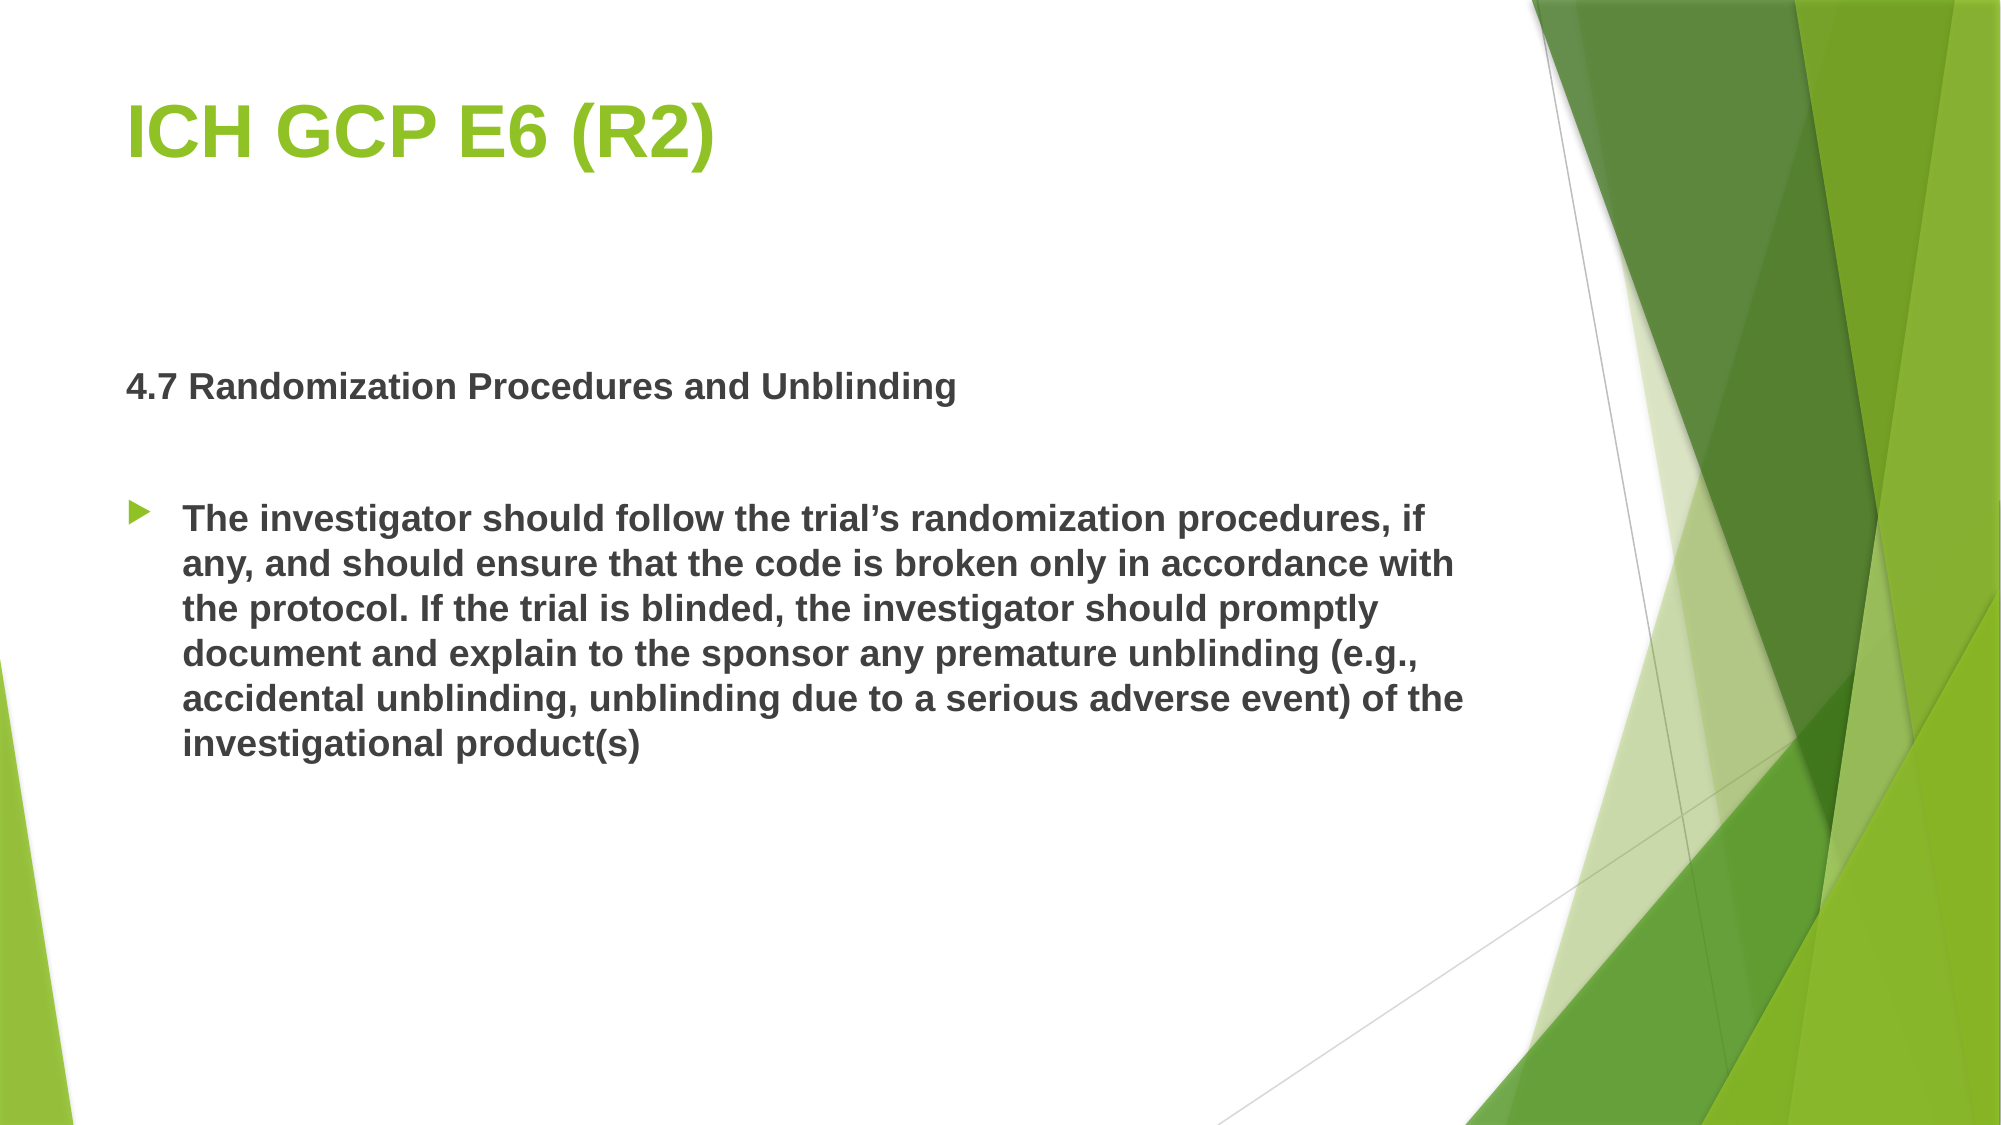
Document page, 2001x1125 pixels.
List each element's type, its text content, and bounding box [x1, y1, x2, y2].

list 4.7 Randomization Procedures and Unblinding The investigator should follow the trial’s randomization procedures, if any, and should ensure that the code is broken only in accordance with the protocol. If the trial is blinded, the investigator should promptly document and explain to the sponsor any premature unblinding (e.g., accidental unblinding, unblinding due to a serious adverse event) of the investigational product(s) [111, 354, 1522, 992]
title ICH GCP E6 (R2) [111, 74, 1522, 194]
